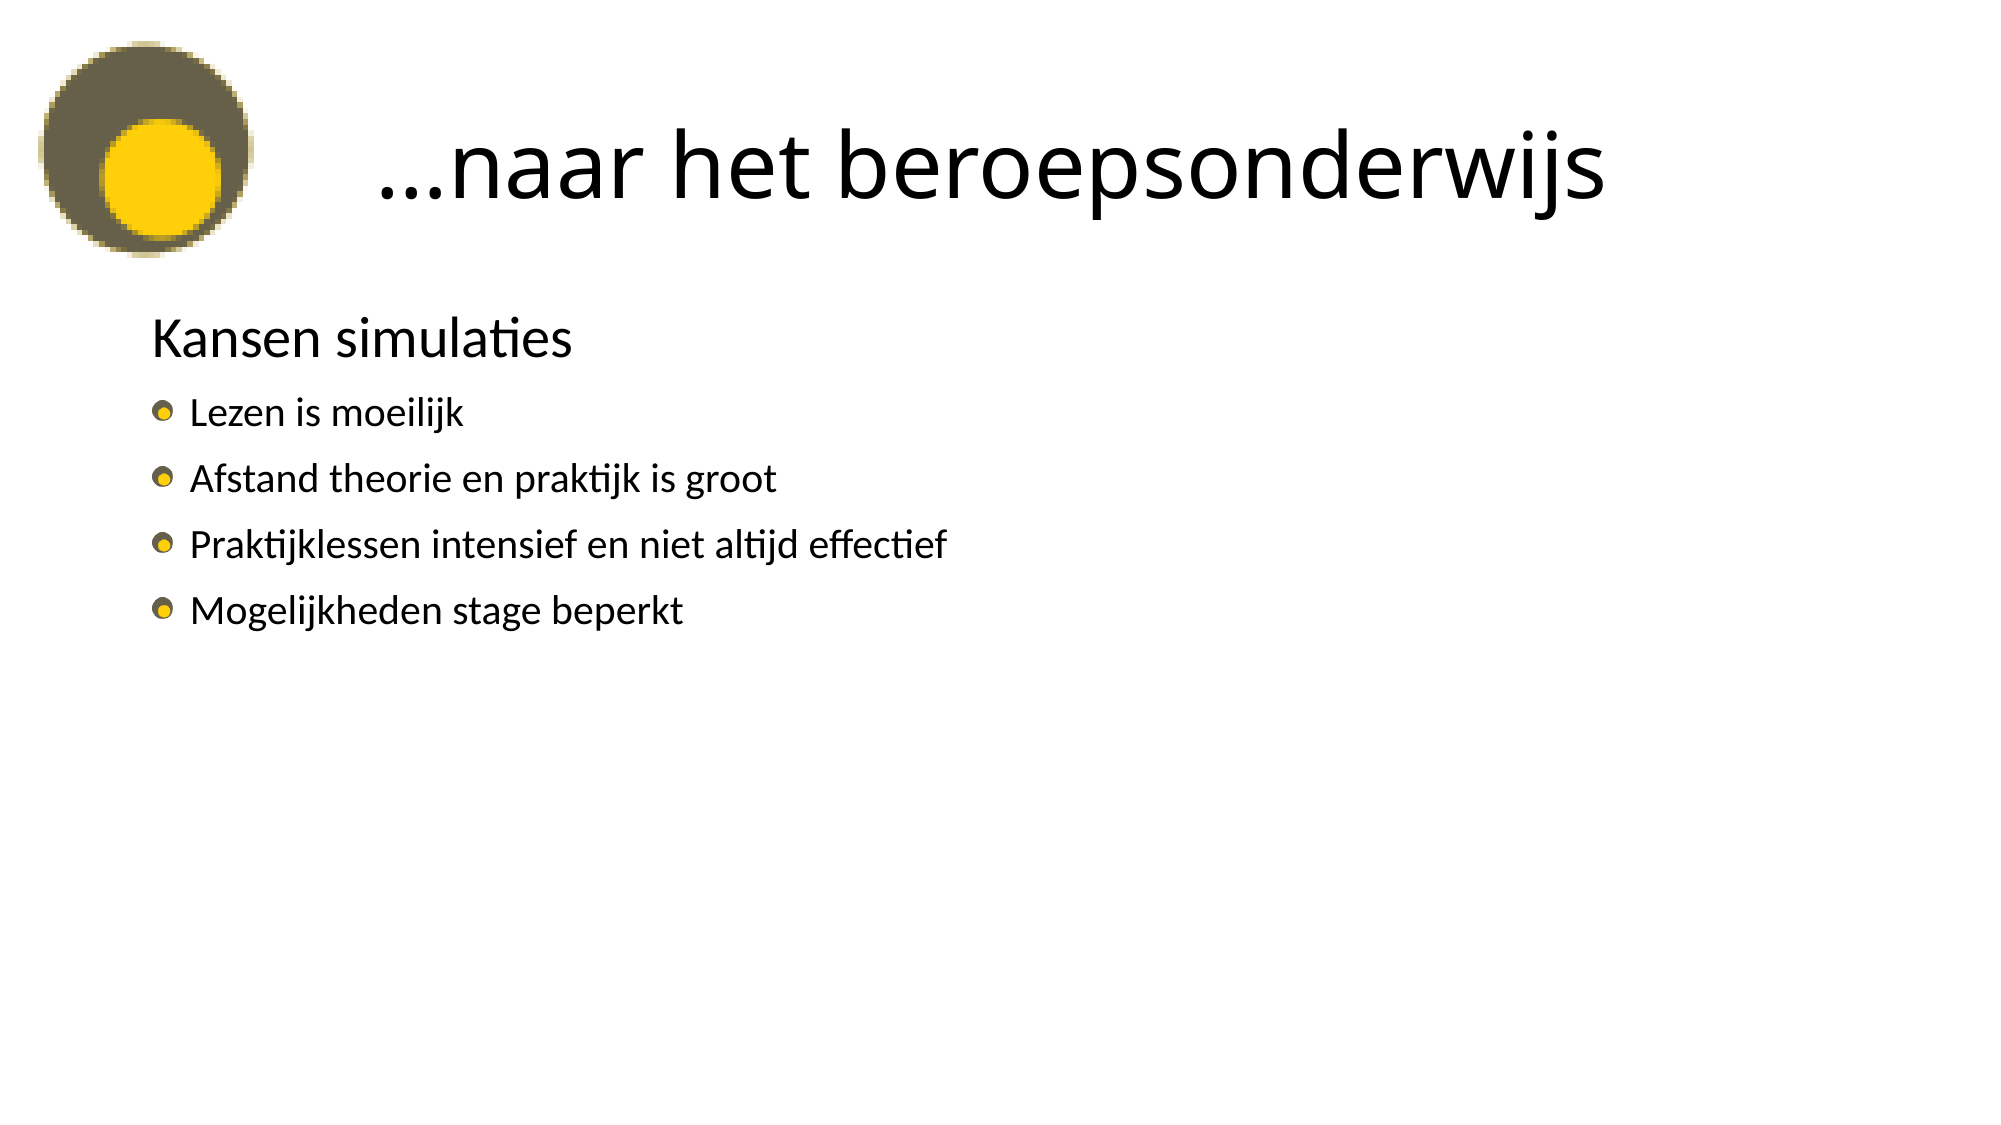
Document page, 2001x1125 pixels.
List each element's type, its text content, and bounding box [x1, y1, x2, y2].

picture [152, 532, 173, 553]
list Kansen simulaties Lezen is moeilijk Afstand theorie en praktijk is groot Praktijklessen intensief en niet altijd effectief Mogelijkheden stage beperkt [137, 299, 1938, 1014]
picture [152, 597, 173, 619]
picture [152, 400, 173, 421]
title …naar het beroepsonderwijs [360, 59, 1863, 278]
picture [152, 466, 173, 487]
